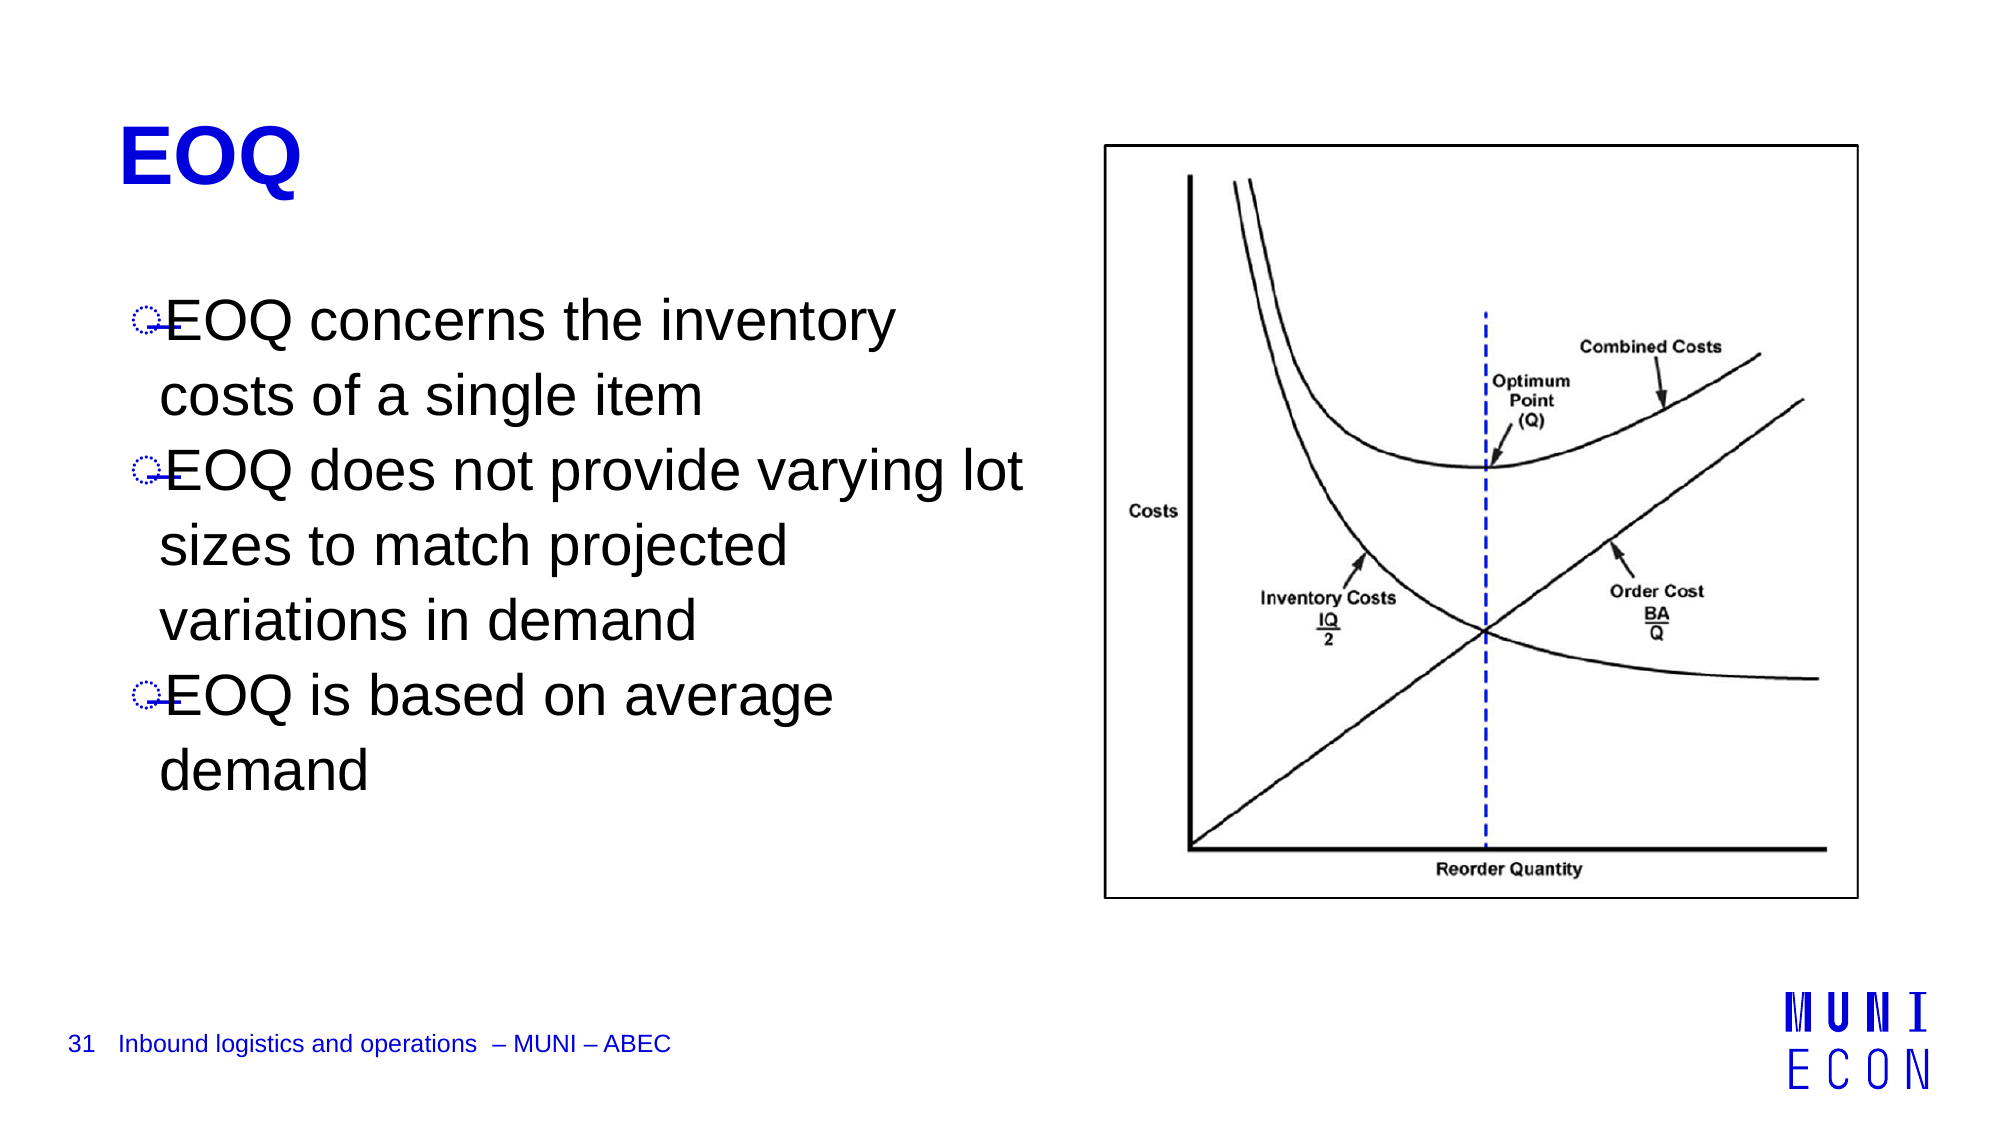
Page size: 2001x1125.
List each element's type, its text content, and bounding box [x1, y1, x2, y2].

list EOQ concerns the inventory costs of a single item EOQ does not provide varying lot sizes to match projected variations in demand EOQ is based on average demand [118, 277, 1029, 957]
slide_number 31 [67, 1021, 110, 1063]
picture [1102, 143, 1859, 899]
title EOQ [118, 118, 1883, 193]
footer Inbound logistics and operations – MUNI – ABEC [118, 1021, 1418, 1063]
